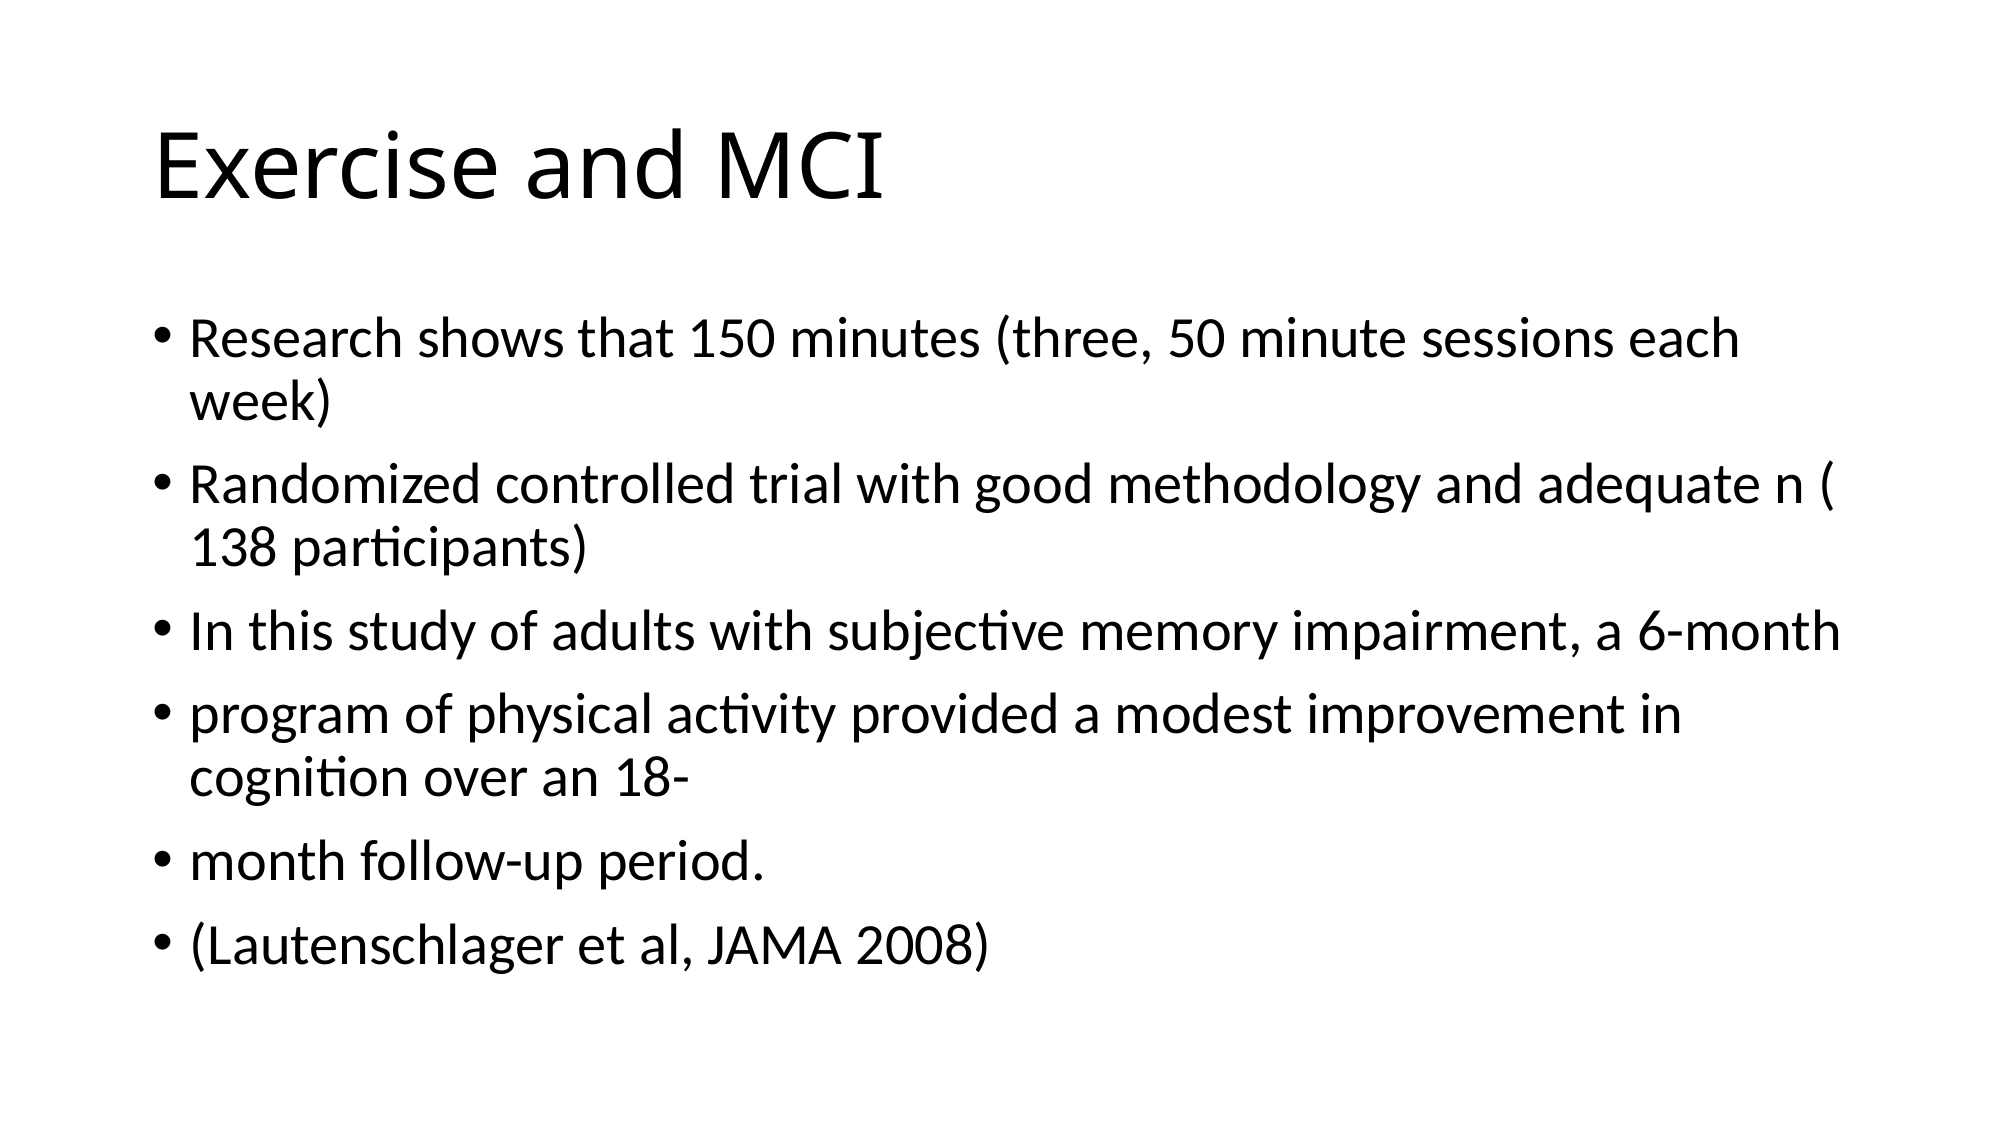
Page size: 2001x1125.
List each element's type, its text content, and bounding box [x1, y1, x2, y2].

list Research shows that 150 minutes (three, 50 minute sessions each week) Randomized controlled trial with good methodology and adequate n ( 138 participants) In this study of adults with subjective memory impairment, a 6-month program of physical activity provided a modest improvement in cognition over an 18- month follow-up period. (Lautenschlager et al, JAMA 2008) [137, 299, 1863, 1014]
title Exercise and MCI [137, 59, 1863, 278]
